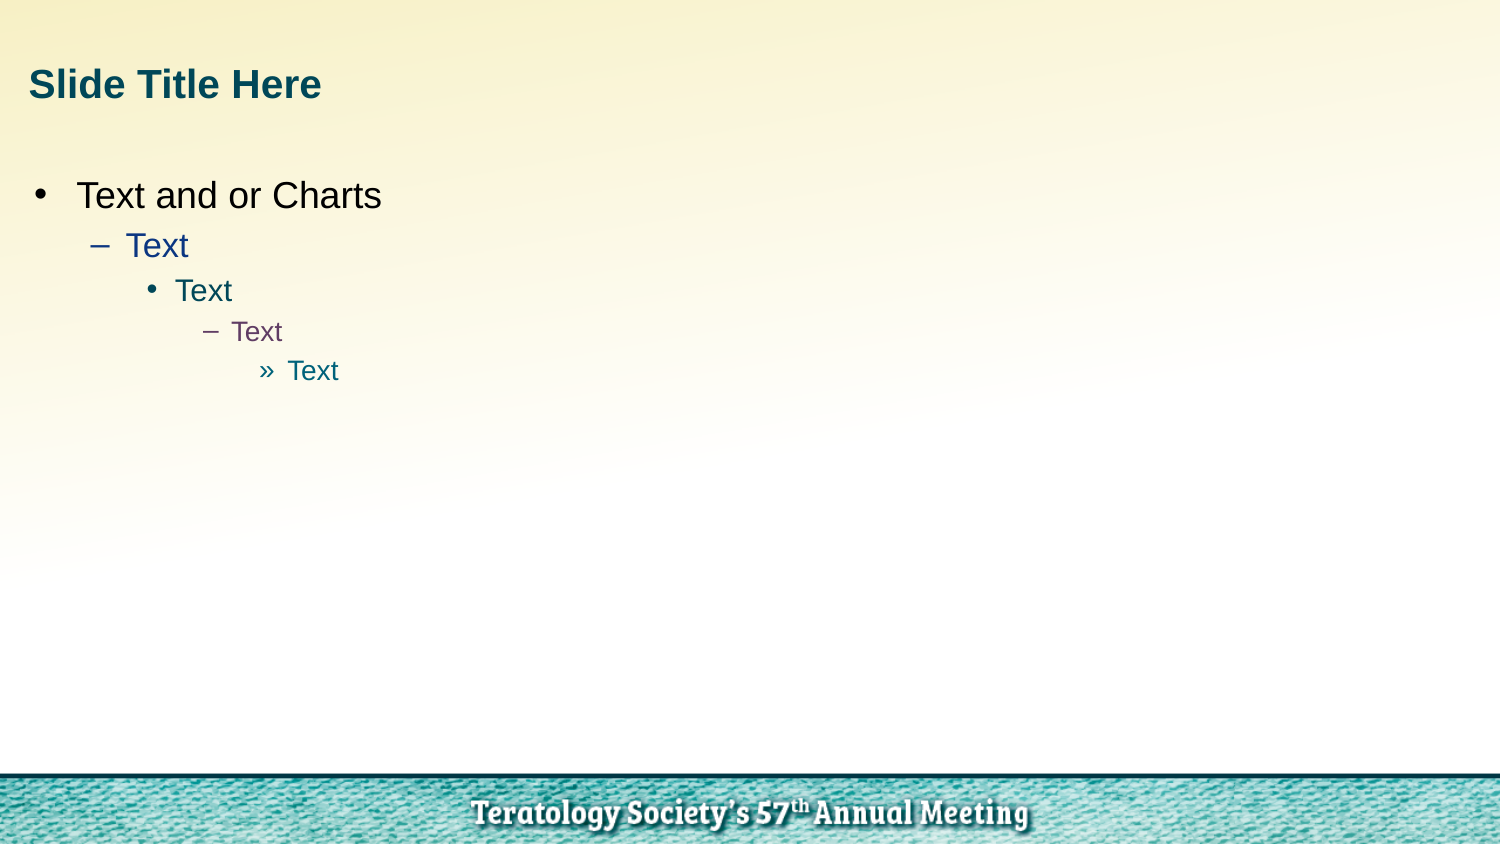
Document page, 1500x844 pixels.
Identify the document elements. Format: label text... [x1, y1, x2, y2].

title Slide Title Here [13, 13, 1484, 151]
picture [0, 0, 1500, 773]
picture [0, 779, 1500, 844]
list Text and or Charts Text Text Text Text [19, 163, 1478, 747]
